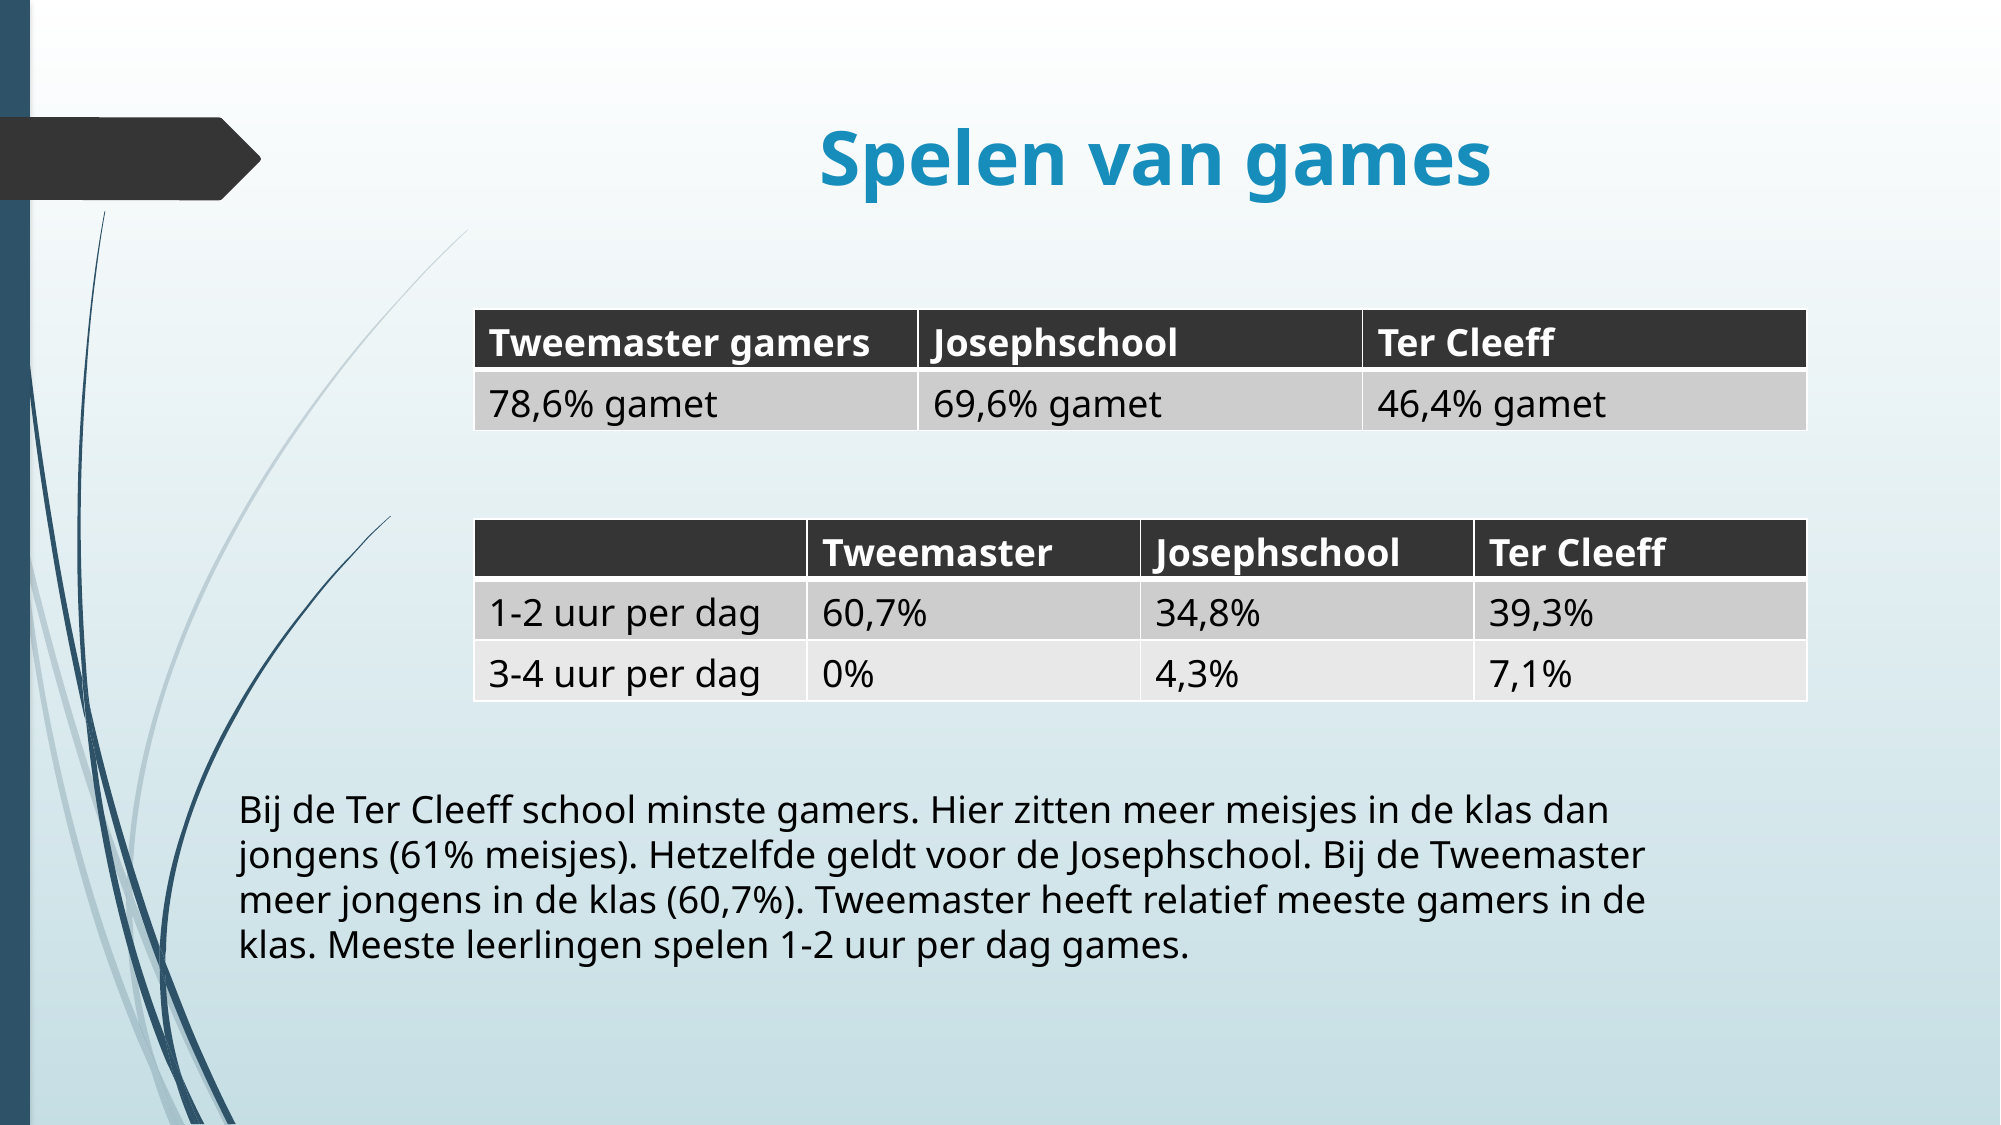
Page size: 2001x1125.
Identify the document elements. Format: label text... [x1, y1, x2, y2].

table_cell 7,1% [1475, 641, 1806, 700]
table_header Tweemaster gamers [475, 310, 917, 367]
table_cell 1-2 uur per dag [475, 582, 806, 639]
text_box Bij de Ter Cleeff school minste gamers. Hier zitten meer meisjes in de klas dan jongens (61% meisjes). Hetzelfde geldt voor de Josephschool. Bij de Tweemaster meer jongens in de klas (60,7%). Tweemaster heeft relatief meeste gamers in de klas. Meeste leerlingen spelen 1-2 uur per dag games. [223, 778, 1712, 974]
table_cell 78,6% gamet [475, 372, 917, 430]
table_header Tweemaster [808, 520, 1140, 576]
table_header [475, 520, 806, 576]
table_header Ter Cleeff [1363, 310, 1806, 367]
table_cell 69,6% gamet [919, 372, 1362, 430]
table_header Josephschool [919, 310, 1362, 367]
table_cell 3-4 uur per dag [475, 641, 806, 700]
table_cell 39,3% [1475, 582, 1806, 639]
table_cell 34,8% [1141, 582, 1473, 639]
table_cell 60,7% [808, 582, 1140, 639]
title Spelen van games [425, 102, 1888, 313]
table_cell 4,3% [1141, 641, 1473, 700]
table_cell 0% [808, 641, 1140, 700]
table_header Josephschool [1141, 520, 1473, 576]
table_cell 46,4% gamet [1363, 372, 1806, 430]
table_header Ter Cleeff [1475, 520, 1806, 576]
